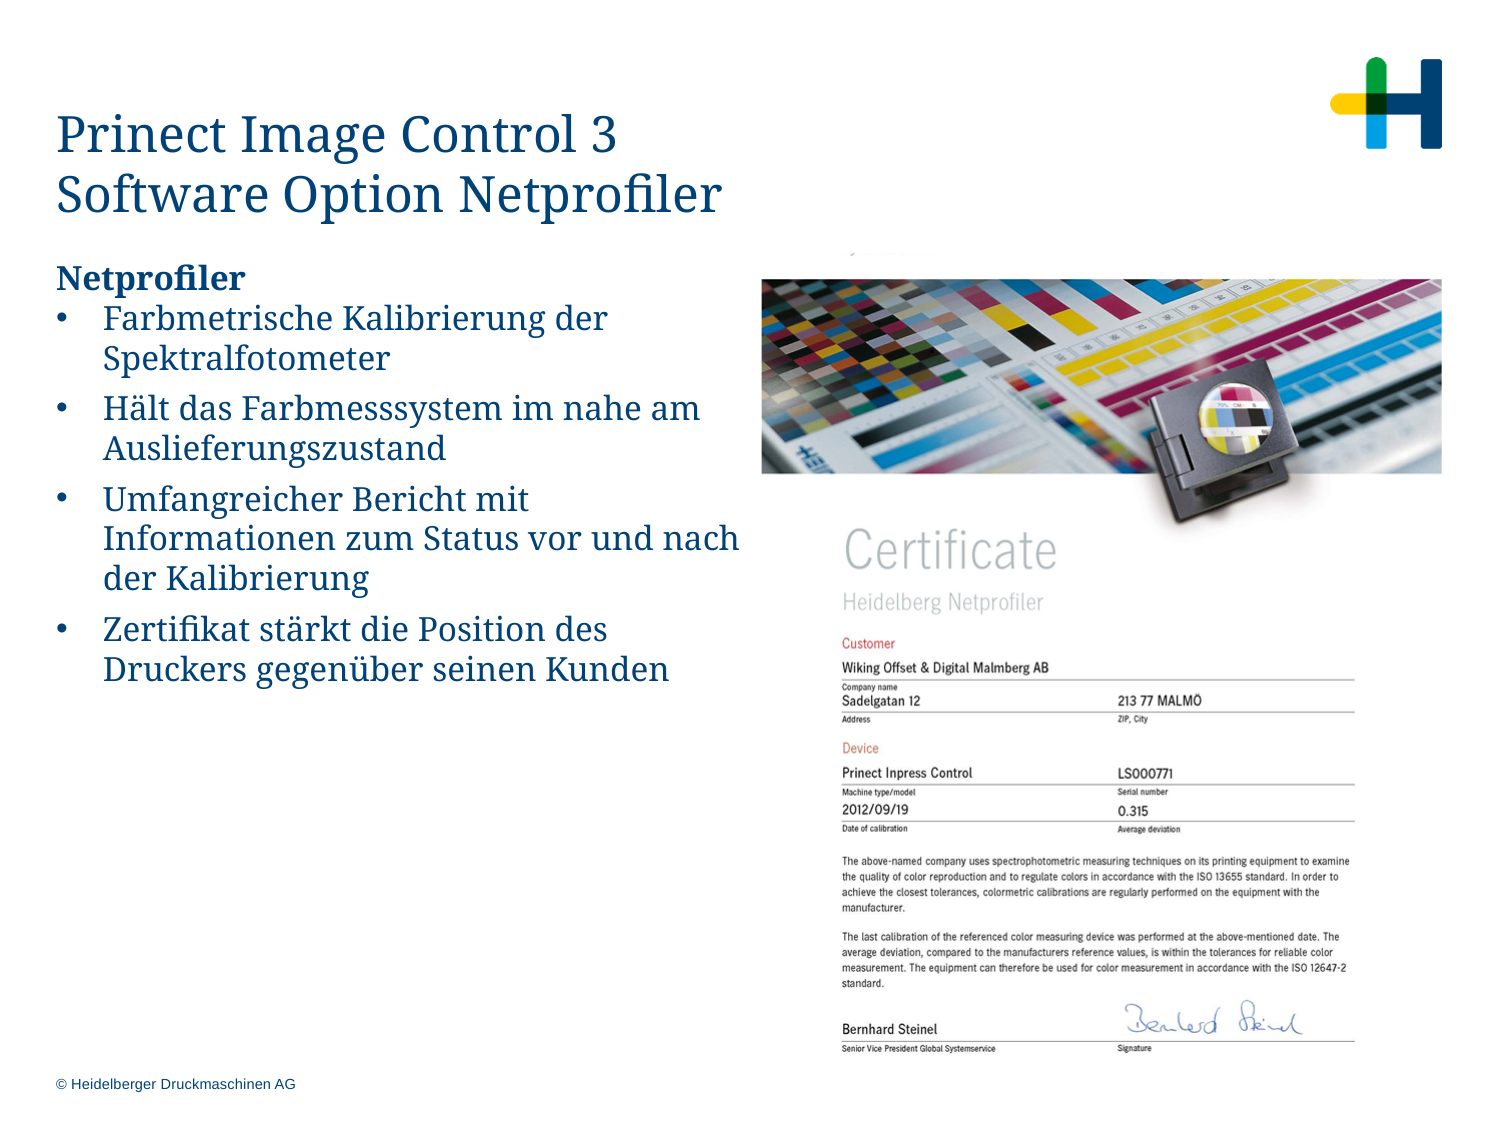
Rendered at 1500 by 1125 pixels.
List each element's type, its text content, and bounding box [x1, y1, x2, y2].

title Prinect Image Control 3 Software Option Netprofiler [56, 102, 1299, 239]
picture [1316, 57, 1444, 152]
picture [761, 253, 1442, 1065]
list Netprofiler Farbmetrische Kalibrierung der Spektralfotometer Hält das Farbmesssystem im nahe am Auslieferungszustand Umfangreicher Bericht mit Informationen zum Status vor und nach der Kalibrierung Zertifikat stärkt die Position des Druckers gegenüber seinen Kunden [56, 253, 750, 1065]
